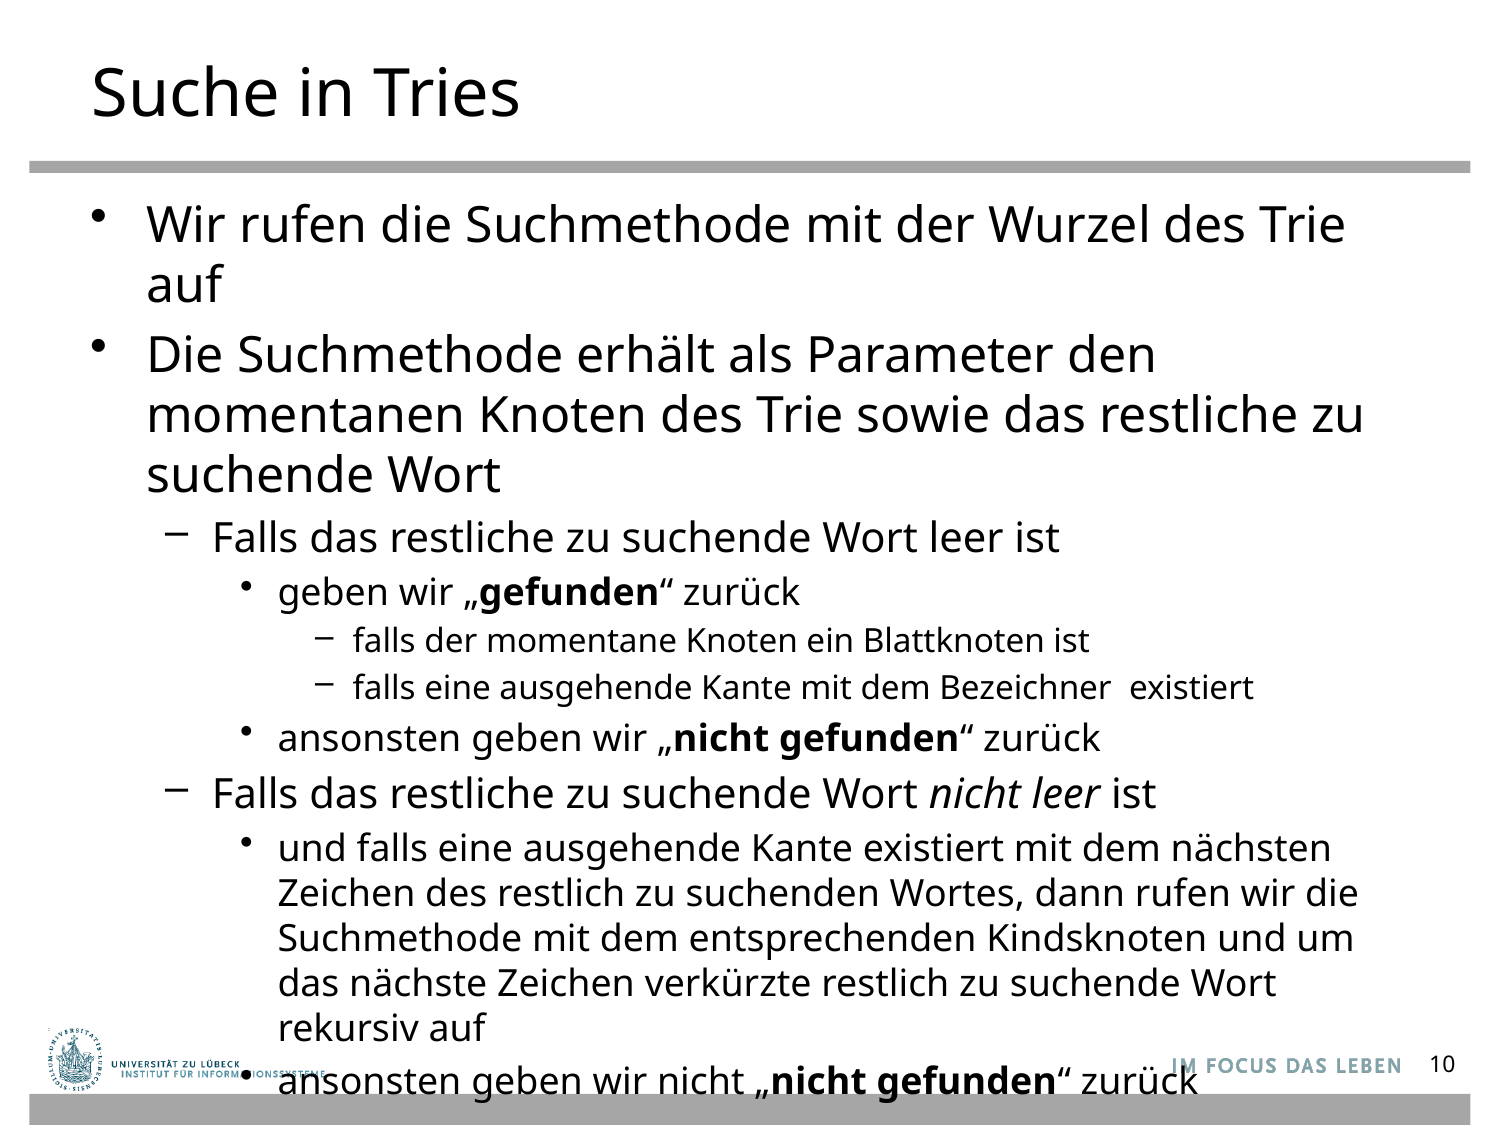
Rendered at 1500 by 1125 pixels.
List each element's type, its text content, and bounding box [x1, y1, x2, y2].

picture [1173, 1058, 1305, 1073]
title Suche in Tries [76, 42, 1427, 126]
slide_number 10 [1305, 1050, 1471, 1083]
